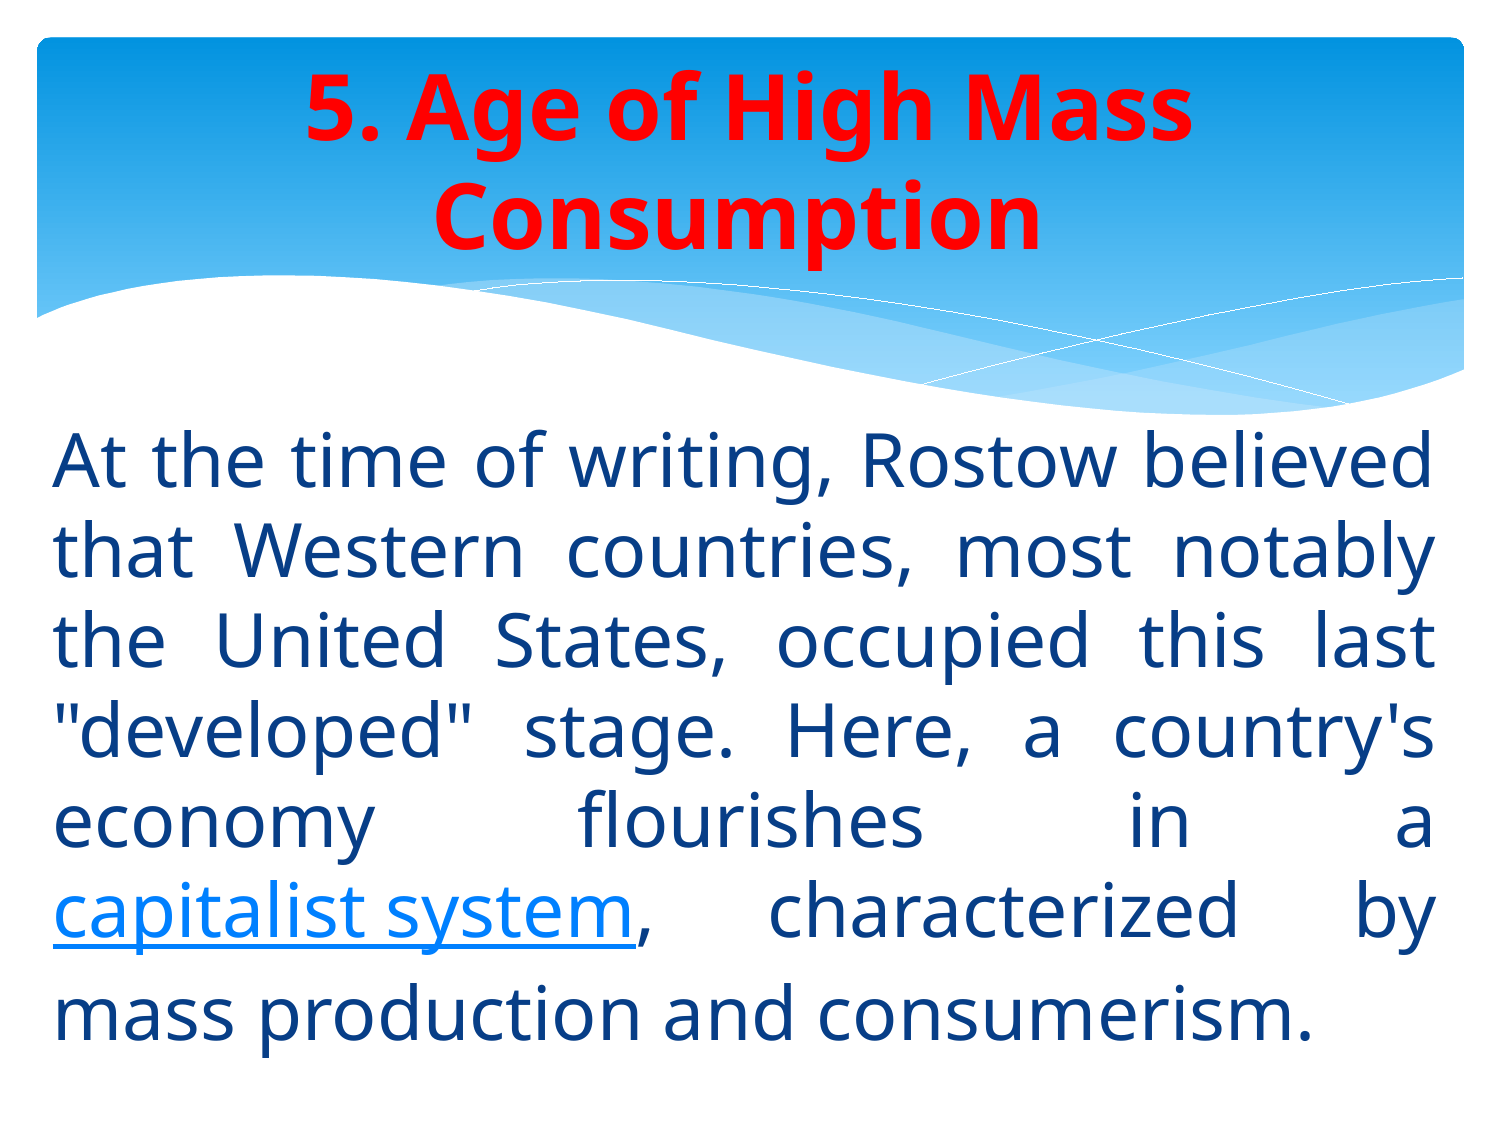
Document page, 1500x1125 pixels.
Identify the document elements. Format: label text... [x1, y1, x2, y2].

list At the time of writing, Rostow believed that Western countries, most notably the United States, occupied this last "developed" stage. Here, a country's economy flourishes in a capitalist system, characterized by mass production and consumerism. [37, 405, 1453, 1095]
title 5. Age of High Mass Consumption [75, 55, 1425, 261]
